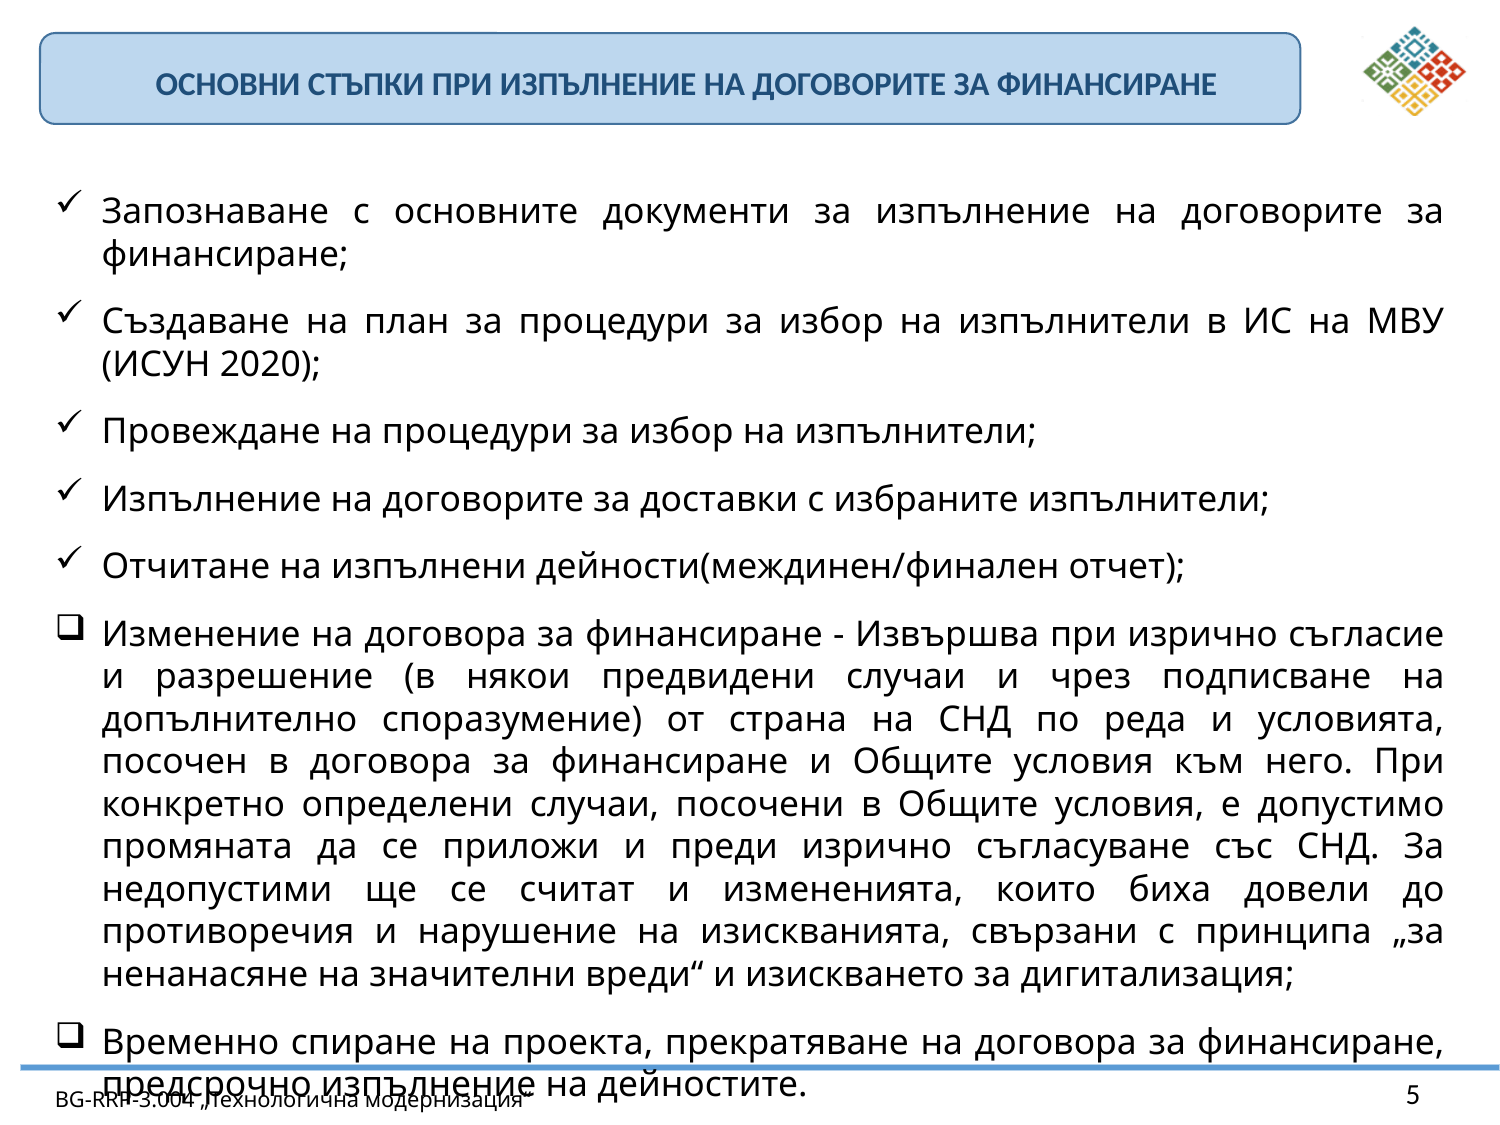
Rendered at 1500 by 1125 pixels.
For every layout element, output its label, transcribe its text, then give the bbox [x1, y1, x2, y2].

text_box BG-RRP-3.004 „Технологична модернизация“ [40, 1077, 1405, 1119]
text_box 5 [1405, 1067, 1500, 1118]
text_box ОСНОВНИ СТЪПКИ ПРИ ИЗПЪЛНЕНИЕ НА ДОГОВОРИТЕ ЗА ФИНАНСИРАНЕ [38, 31, 1300, 125]
text_box Запознаване с основните документи за изпълнение на договорите за финансиране; Създаване на план за процедури за избор на изпълнители в ИС на МВУ (ИСУН 2020); Провеждане на процедури за избор на изпълнители; Изпълнение на договорите за доставки с избраните изпълнители; Отчитане на изпълнени дейности(междинен/финален отчет); Изменение на договора за финансиране - Извършва при изрично съгласие и разрешение (в някои предвидени случаи и чрез подписване на допълнително споразумение) от страна на СНД по реда и условията, посочен в договора за финансиране и Общите условия към него. При конкретно определени случаи, посочени в Общите условия, е допустимо промяната да се приложи и преди изрично съгласуване със СНД. За недопустими ще се считат и измененията, които биха довели до противоречия и нарушение на изискванията, свързани с принципа „за ненанасяне на значителни вреди“ и изискването за дигитализация; Временно спиране на проекта, прекратяване на договора за финансиране, предсрочно изпълнение на дейностите. [39, 180, 1460, 1112]
picture [1273, 26, 1500, 116]
text_box [20, 1064, 39, 1070]
text_box [20, 1070, 1190, 1125]
